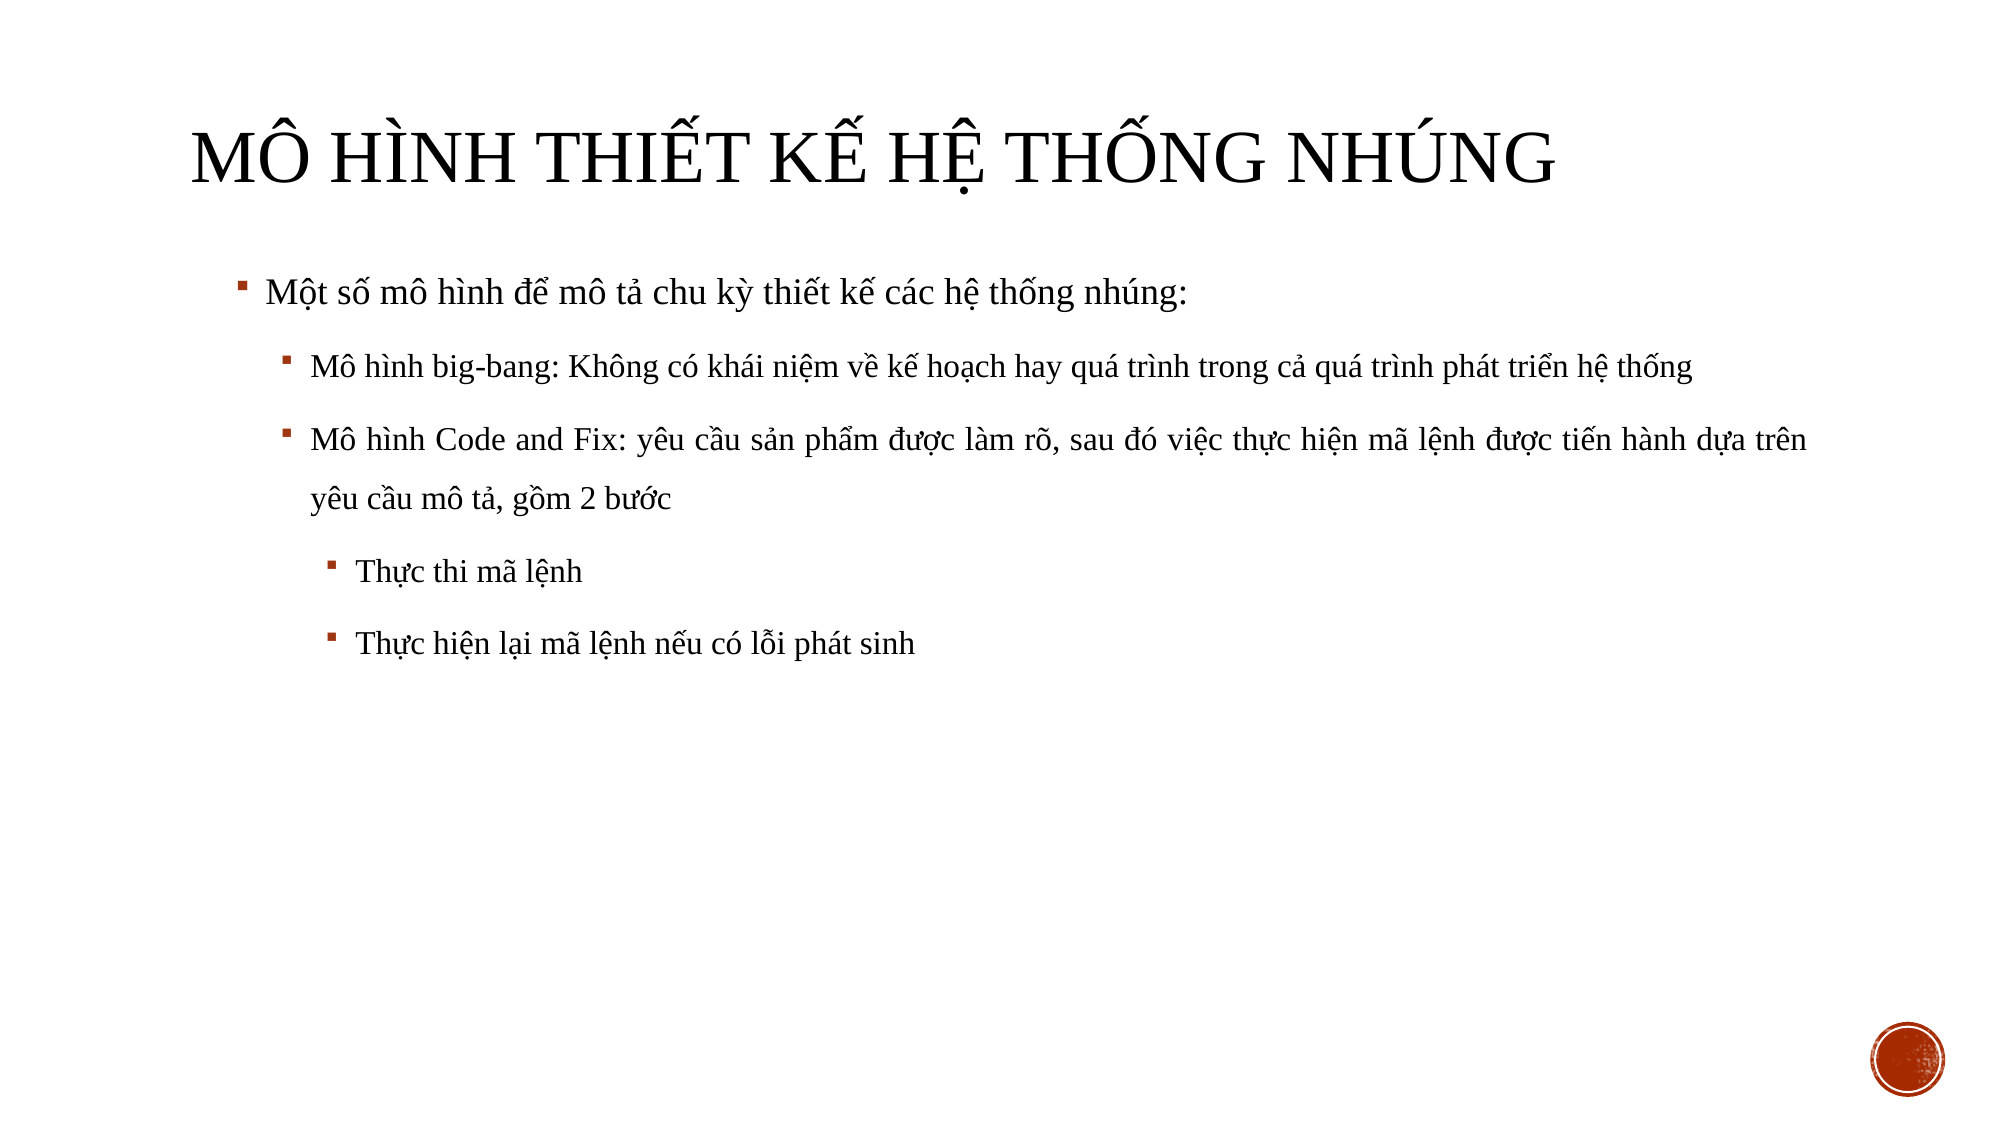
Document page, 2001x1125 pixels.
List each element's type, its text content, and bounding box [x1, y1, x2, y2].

list Một số mô hình để mô tả chu kỳ thiết kế các hệ thống nhúng: Mô hình big-bang: Không có khái niệm về kế hoạch hay quá trình trong cả quá trình phát triển hệ thống Mô hình Code and Fix: yêu cầu sản phẩm được làm rõ, sau đó việc thực hiện mã lệnh được tiến hành dựa trên yêu cầu mô tả, gồm 2 bước Thực thi mã lệnh Thực hiện lại mã lệnh nếu có lỗi phát sinh [175, 236, 1826, 1013]
title Mô hình thiết kế hệ thống nhúng [175, 79, 1826, 236]
